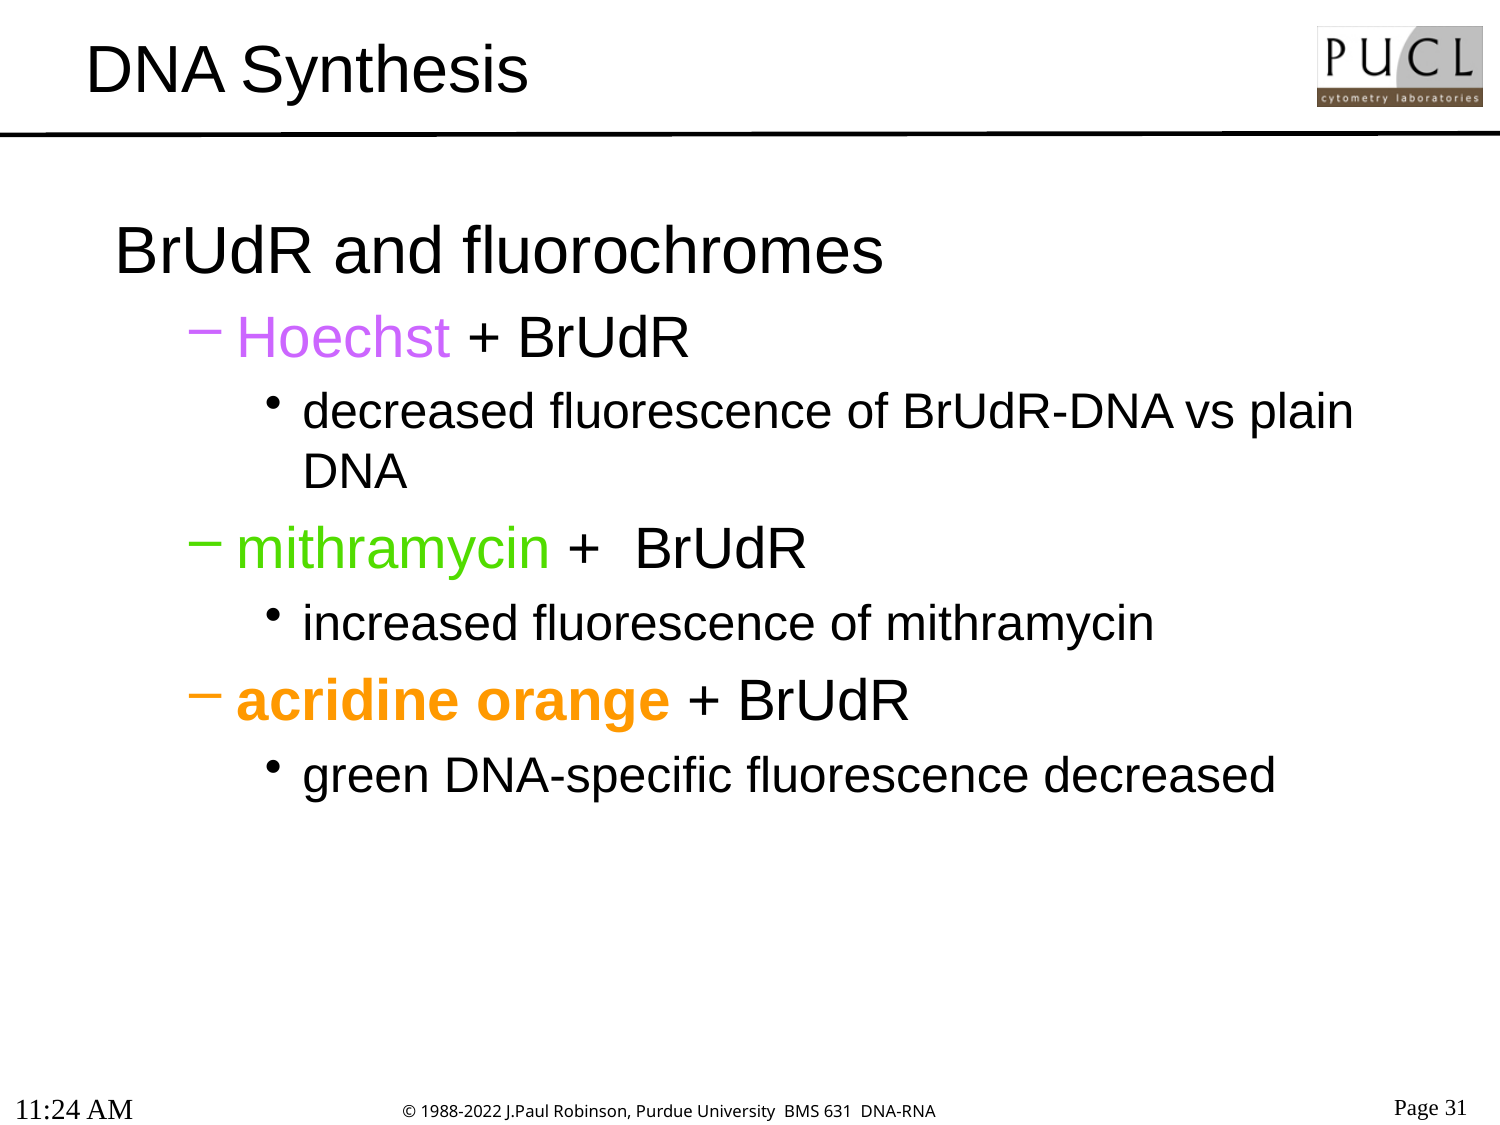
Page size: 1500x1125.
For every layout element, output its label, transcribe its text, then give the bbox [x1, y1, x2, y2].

list BrUdR and fluorochromes Hoechst + BrUdR decreased fluorescence of BrUdR-DNA vs plain DNA mithramycin + BrUdR increased fluorescence of mithramycin acridine orange + BrUdR green DNA-specific fluorescence decreased [99, 200, 1413, 875]
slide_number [0, 1083, 313, 1119]
title DNA Synthesis [0, 0, 617, 132]
picture [1317, 26, 1483, 107]
